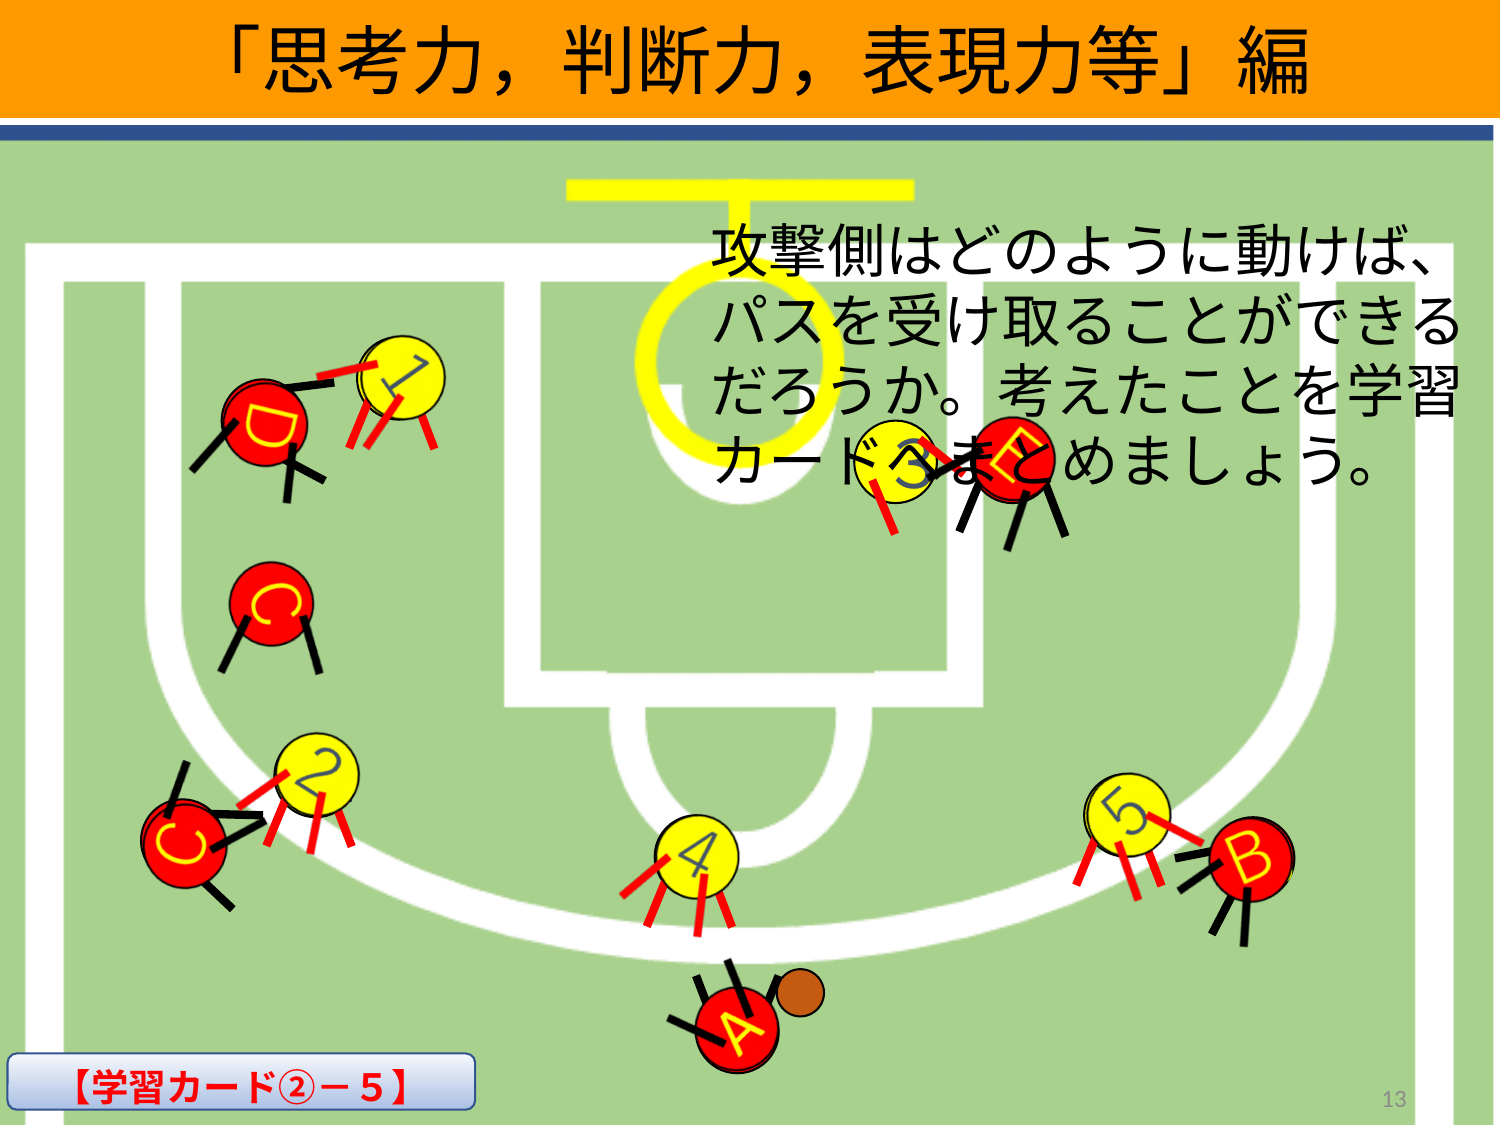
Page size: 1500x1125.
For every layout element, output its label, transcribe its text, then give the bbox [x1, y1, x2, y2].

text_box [854, 420, 933, 535]
picture [0, 124, 1494, 1125]
text_box 「思考力，判断力，表現力等」編 [0, 0, 1500, 118]
